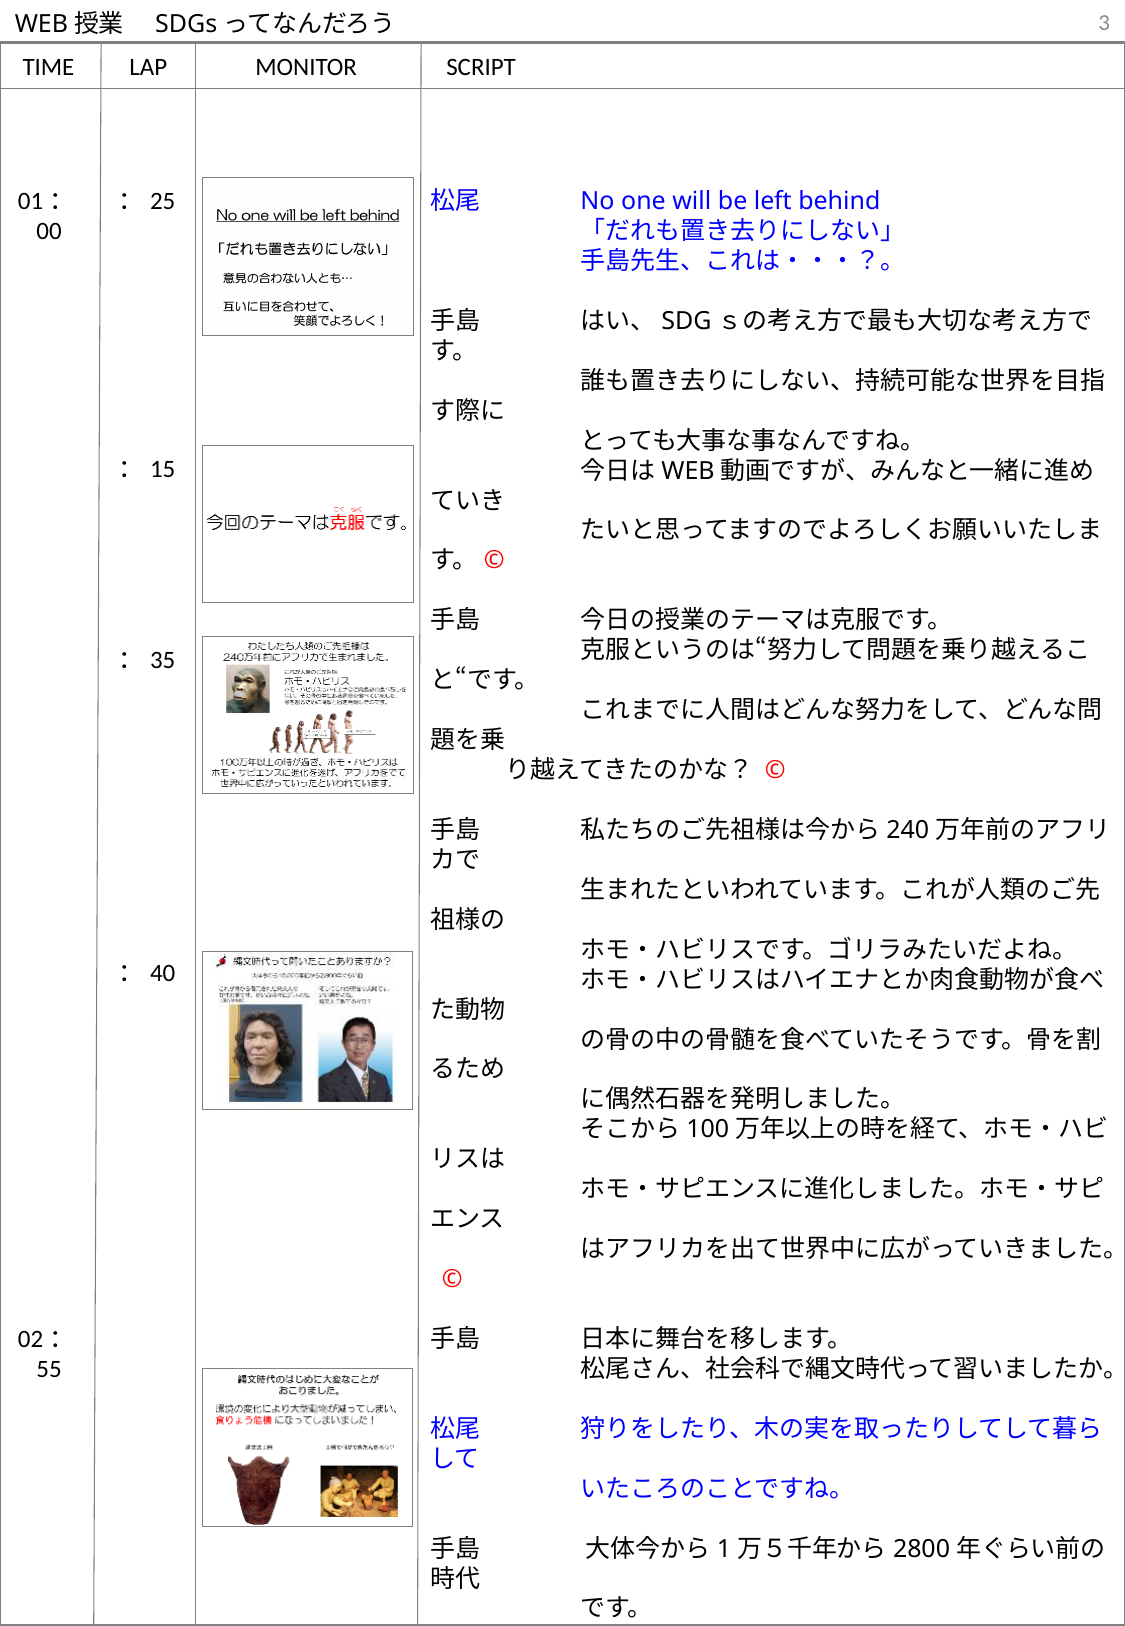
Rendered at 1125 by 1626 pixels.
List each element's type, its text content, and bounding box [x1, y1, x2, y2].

text_box ：25 [93, 177, 201, 223]
picture [202, 445, 414, 603]
text_box 松尾 No one will be left behind 「だれも置き去りにしない」 手島先生、これは・・・？。 手島 はい、SDGｓの考え方で最も大切な考え方です。 誰も置き去りにしない、持続可能な世界を目指す際に とっても大事な事なんですね。 今日はWEB動画ですが、みんなと一緒に進めていき たいと思ってますのでよろしくお願いいたします。© 手島 今日の授業のテーマは克服です。 克服というのは“努力して問題を乗り越えること“です。 これまでに人間はどんな努力をして、どんな問題を乗 り越えてきたのかな？ © 手島 私たちのご先祖様は今から240万年前のアフリカで 生まれたといわれています。これが人類のご先祖様の ホモ・ハビリスです。ゴリラみたいだよね。 ホモ・ハビリスはハイエナとか肉食動物が食べた動物 の骨の中の骨髄を食べていたそうです。骨を割るため に偶然石器を発明しました。 そこから100万年以上の時を経て、ホモ・ハビリスは ホモ・サピエンスに進化しました。ホモ・サピエンス はアフリカを出て世界中に広がっていきました。 © 手島 日本に舞台を移します。 松尾さん、社会科で縄文時代って習いましたか。 松尾 狩りをしたり、木の実を取ったりしてして暮らして いたころのことですね。 手島 大体今から1万５千年から2800年ぐらい前の時代 です。 ©これが骨から復元された縄文人の女性の顔です。 （どうですか？誰かに似てる？お母さん？） 現代人の顔に近いよね。 では現代人の顔を見てみましょう。© なかなかいい男だと思いません？ © [415, 177, 1125, 1625]
text_box WEB授業 SDGsってなんだろう [0, 0, 462, 45]
slide_number 2 [871, 0, 1125, 65]
picture [202, 951, 413, 1110]
text_box ：15 [93, 445, 201, 520]
text_box 02：55 [0, 1314, 103, 1390]
picture [202, 1368, 413, 1527]
text_box 01：00 [0, 177, 103, 252]
text_box ：35 [93, 635, 201, 681]
text_box ：40 [93, 949, 201, 994]
picture [202, 636, 414, 794]
picture [202, 177, 414, 336]
